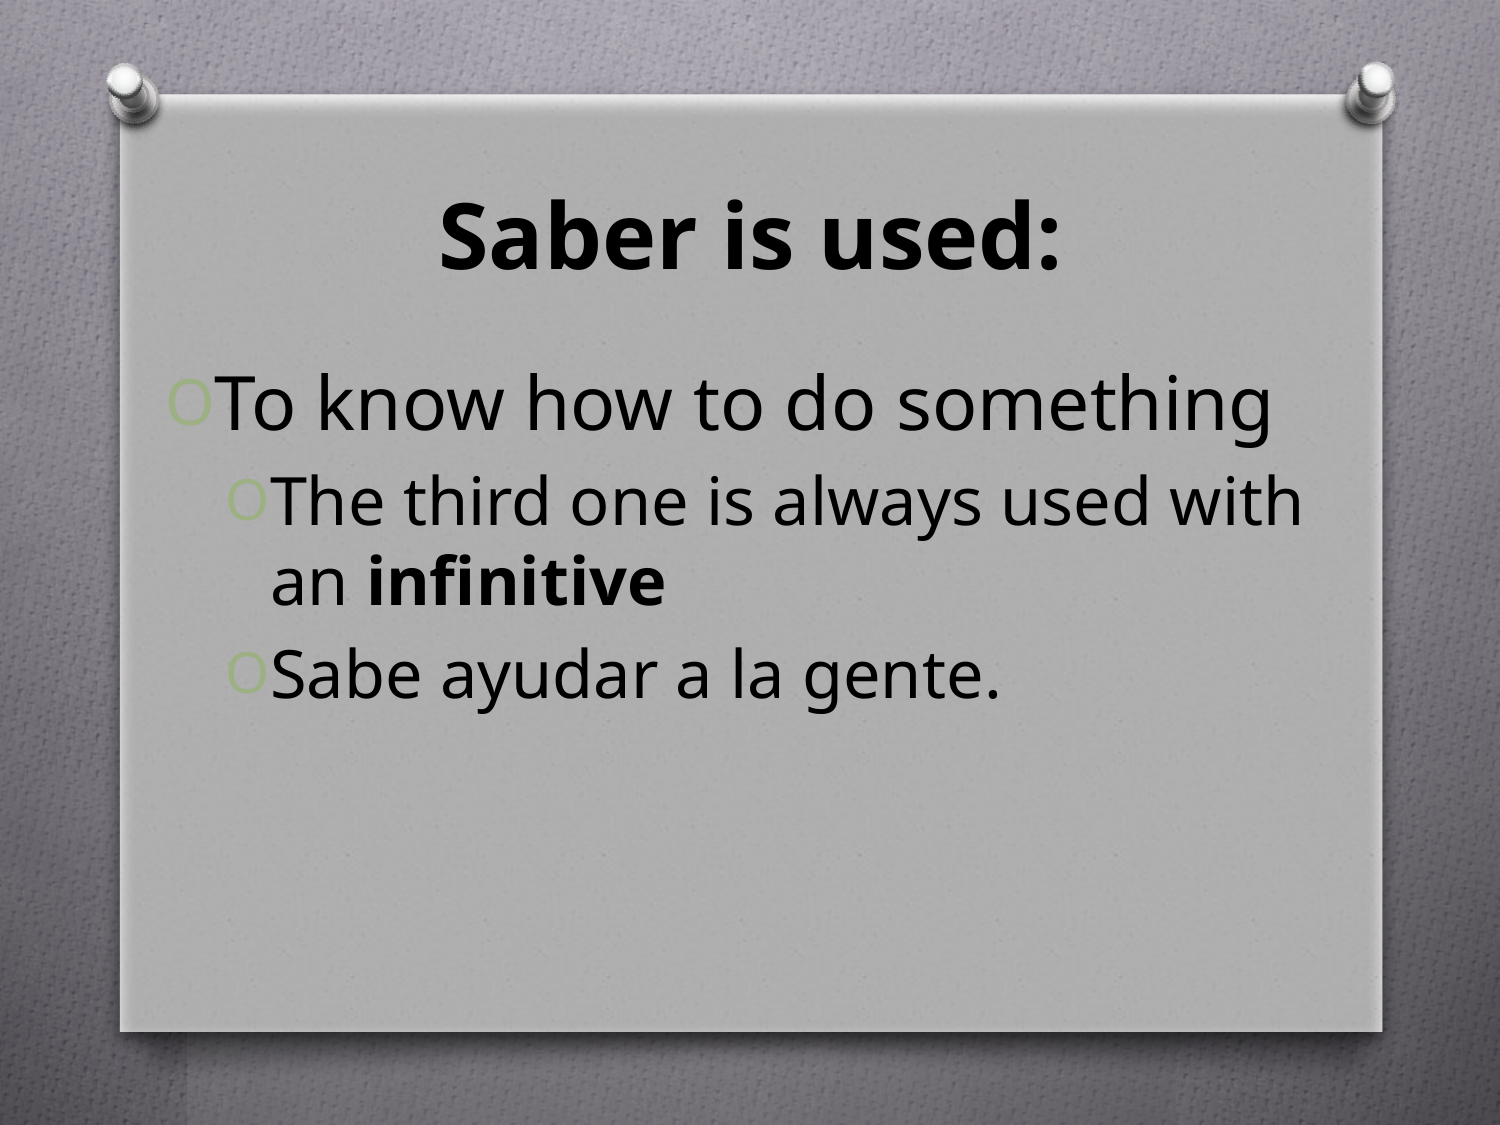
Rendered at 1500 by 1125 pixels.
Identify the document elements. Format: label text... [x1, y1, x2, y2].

picture [1317, 35, 1439, 156]
title Saber is used: [179, 134, 1323, 332]
picture [75, 29, 198, 153]
list To know how to do something The third one is always used with an infinitive Sabe ayudar a la gente. [150, 347, 1375, 939]
